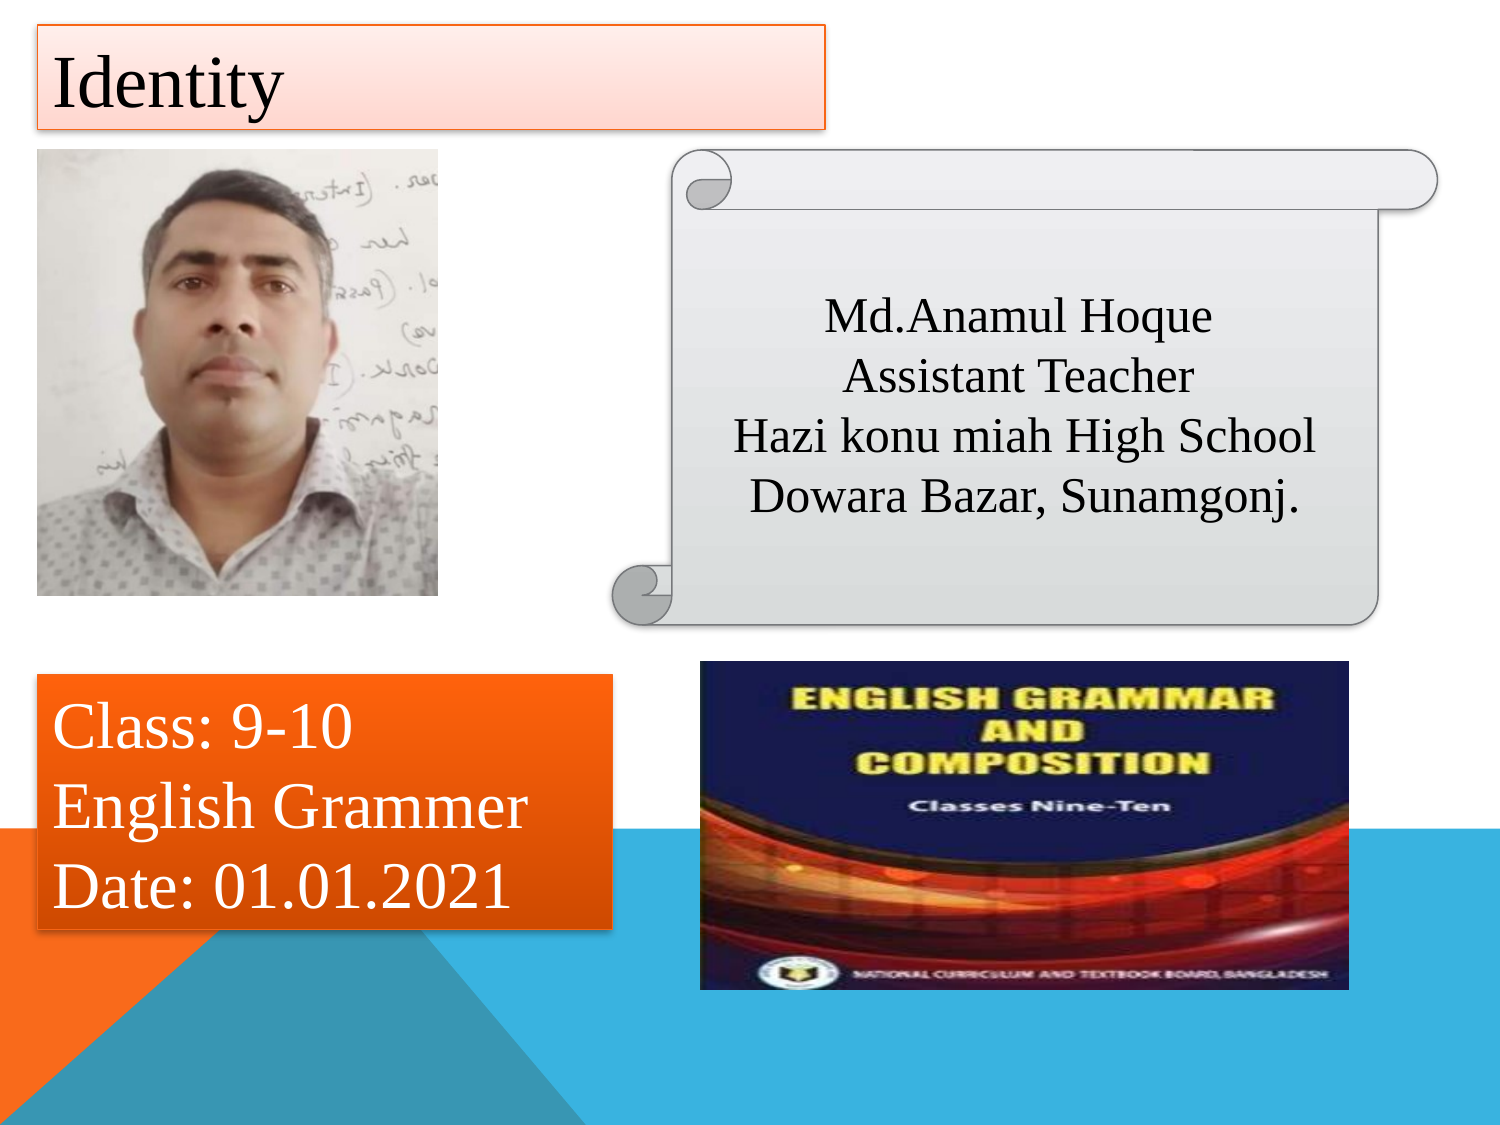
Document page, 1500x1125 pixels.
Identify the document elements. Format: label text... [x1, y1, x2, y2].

text_box Identity [37, 24, 826, 130]
picture [37, 149, 438, 597]
text_box Class: 9-10 English Grammer Date: 01.01.2021 [37, 674, 613, 930]
picture [700, 660, 1350, 991]
text_box Md.Anamul Hoque Assistant Teacher Hazi konu miah High School Dowara Bazar, Sunamgonj. [611, 149, 1439, 626]
